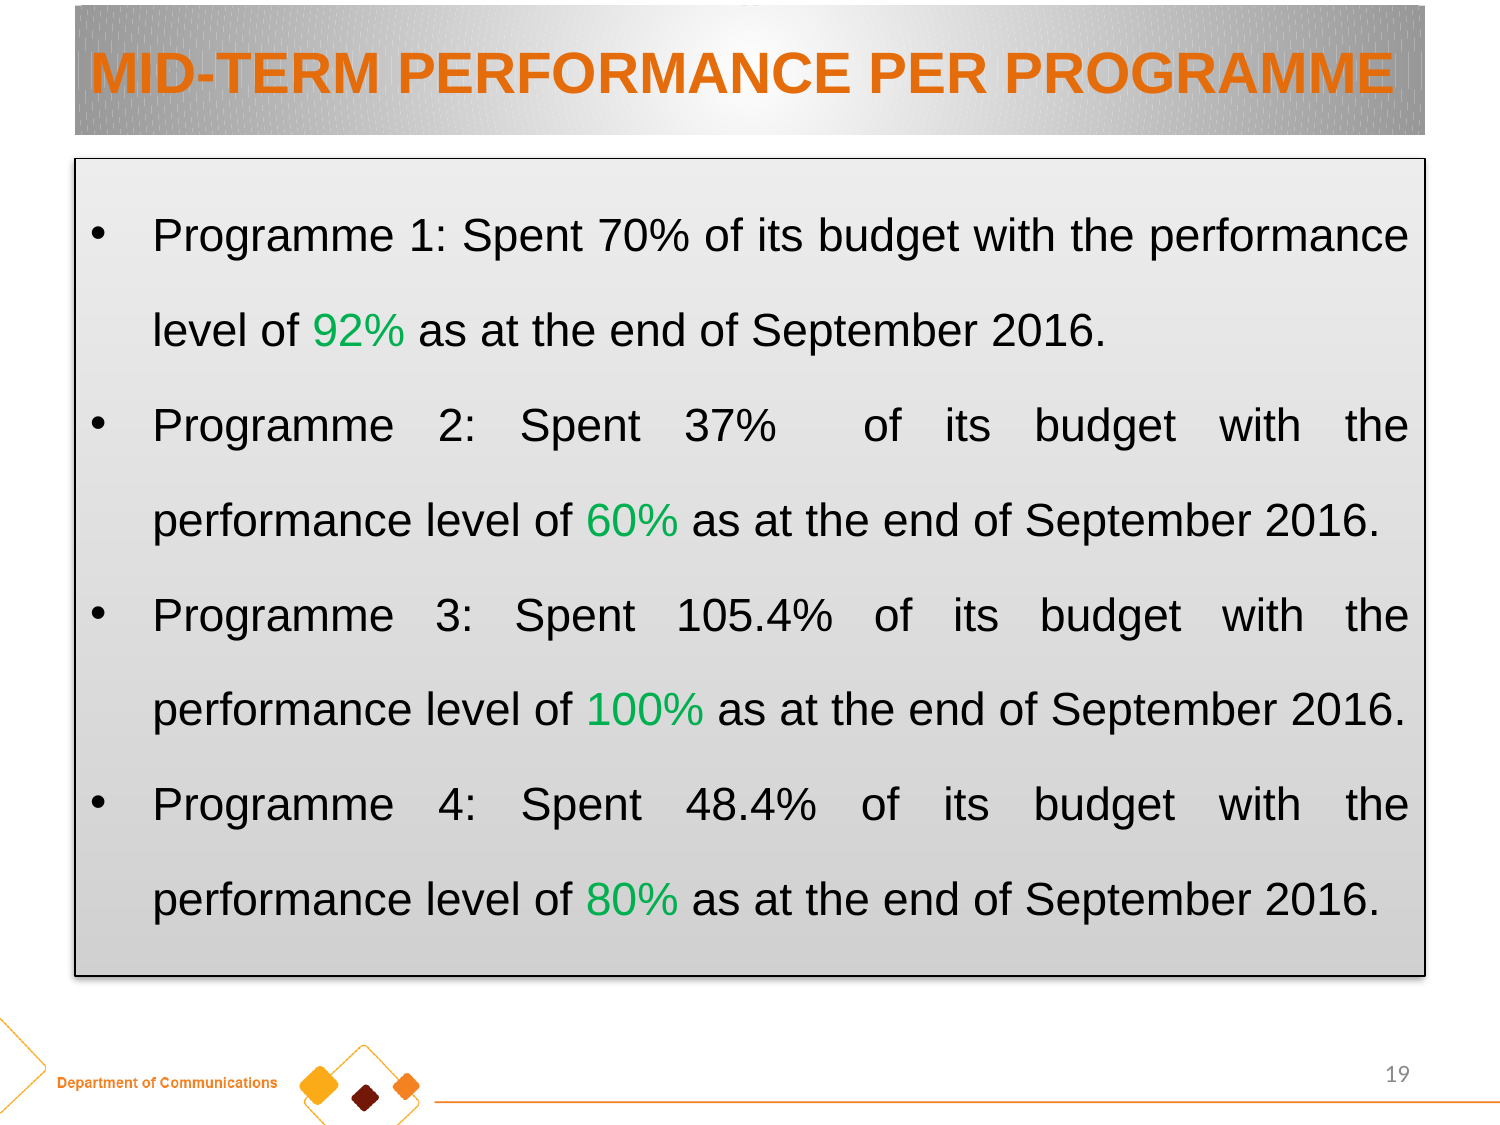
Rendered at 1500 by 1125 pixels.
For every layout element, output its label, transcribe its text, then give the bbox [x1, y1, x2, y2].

picture [0, 0, 1500, 1125]
slide_number 19 [1074, 1042, 1425, 1103]
title MID-TERM PERFORMANCE PER PROGRAMME [75, 5, 1425, 135]
list Programme 1: Spent 70% of its budget with the performance level of 92% as at the end of September 2016. Programme 2: Spent 37% of its budget with the performance level of 60% as at the end of September 2016. Programme 3: Spent 105.4% of its budget with the performance level of 100% as at the end of September 2016. Programme 4: Spent 48.4% of its budget with the performance level of 80% as at the end of September 2016. [74, 158, 1426, 977]
